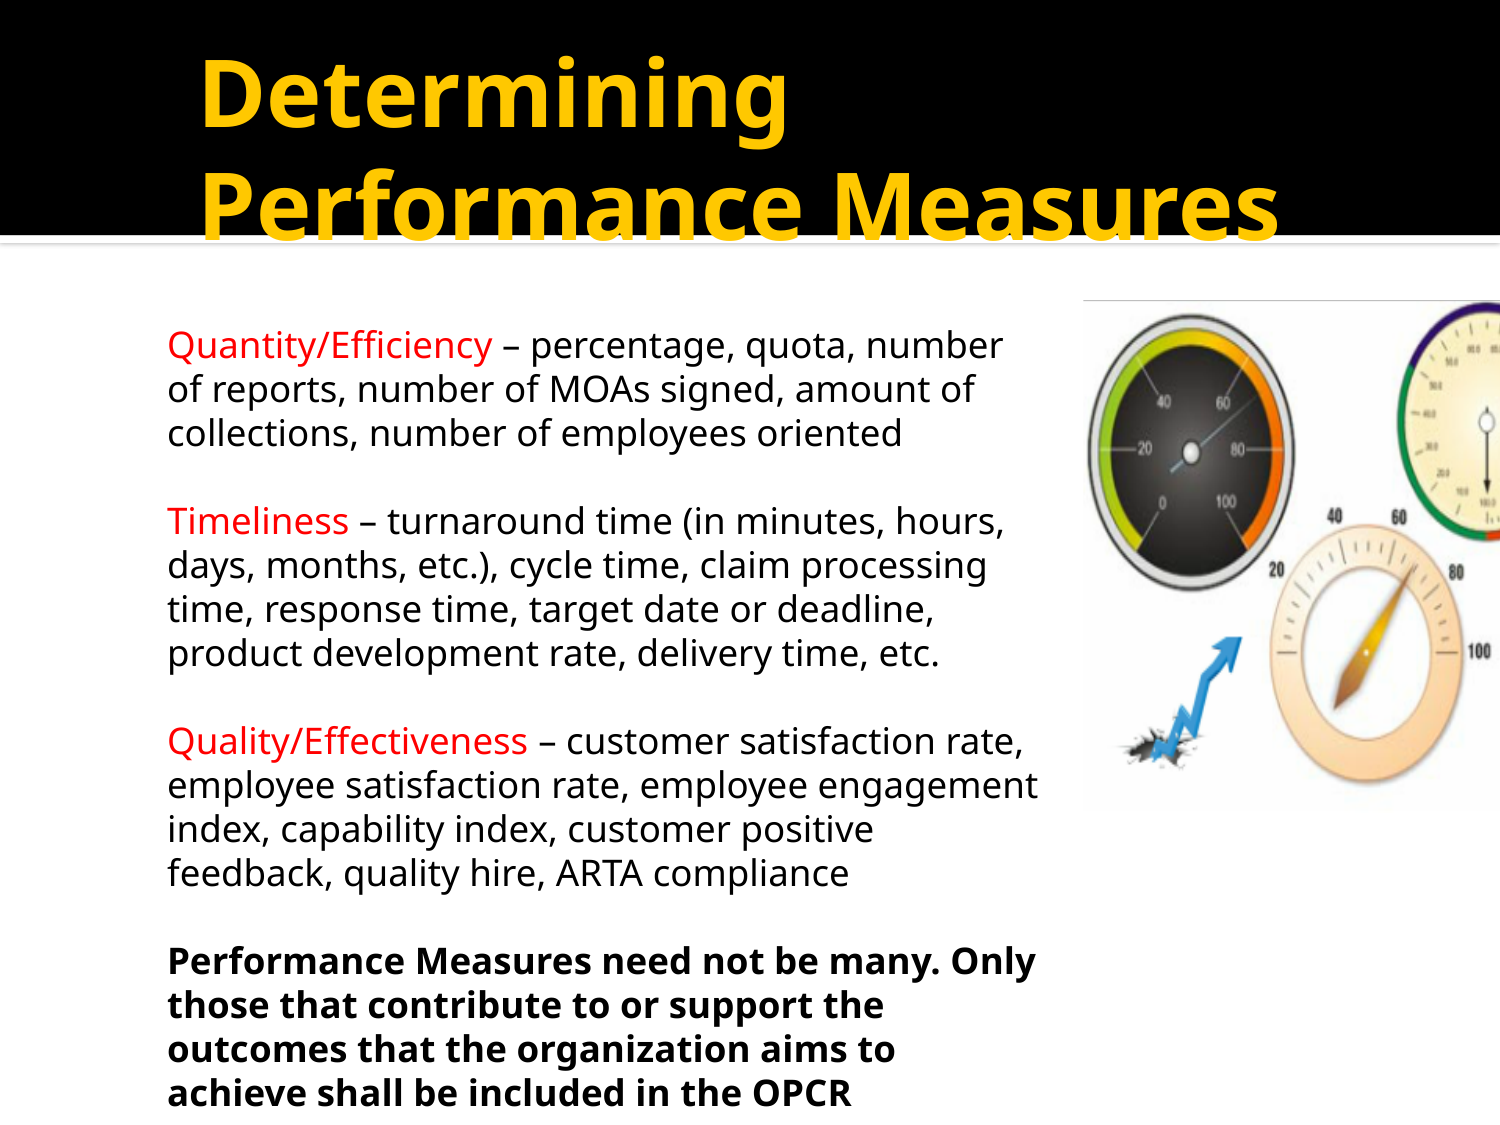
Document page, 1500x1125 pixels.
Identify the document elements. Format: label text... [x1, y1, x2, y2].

list Quantity/Efficiency – percentage, quota, number of reports, number of MOAs signed, amount of collections, number of employees oriented Timeliness – turnaround time (in minutes, hours, days, months, etc.), cycle time, claim processing time, response time, target date or deadline, product development rate, delivery time, etc. Quality/Effectiveness – customer satisfaction rate, employee satisfaction rate, employee engagement index, capability index, customer positive feedback, quality hire, ARTA compliance Performance Measures need not be many. Only those that contribute to or support the outcomes that the organization aims to achieve shall be included in the OPCR [158, 262, 1059, 1125]
picture [1083, 299, 1500, 813]
title Determining Performance Measures [182, 19, 1416, 274]
